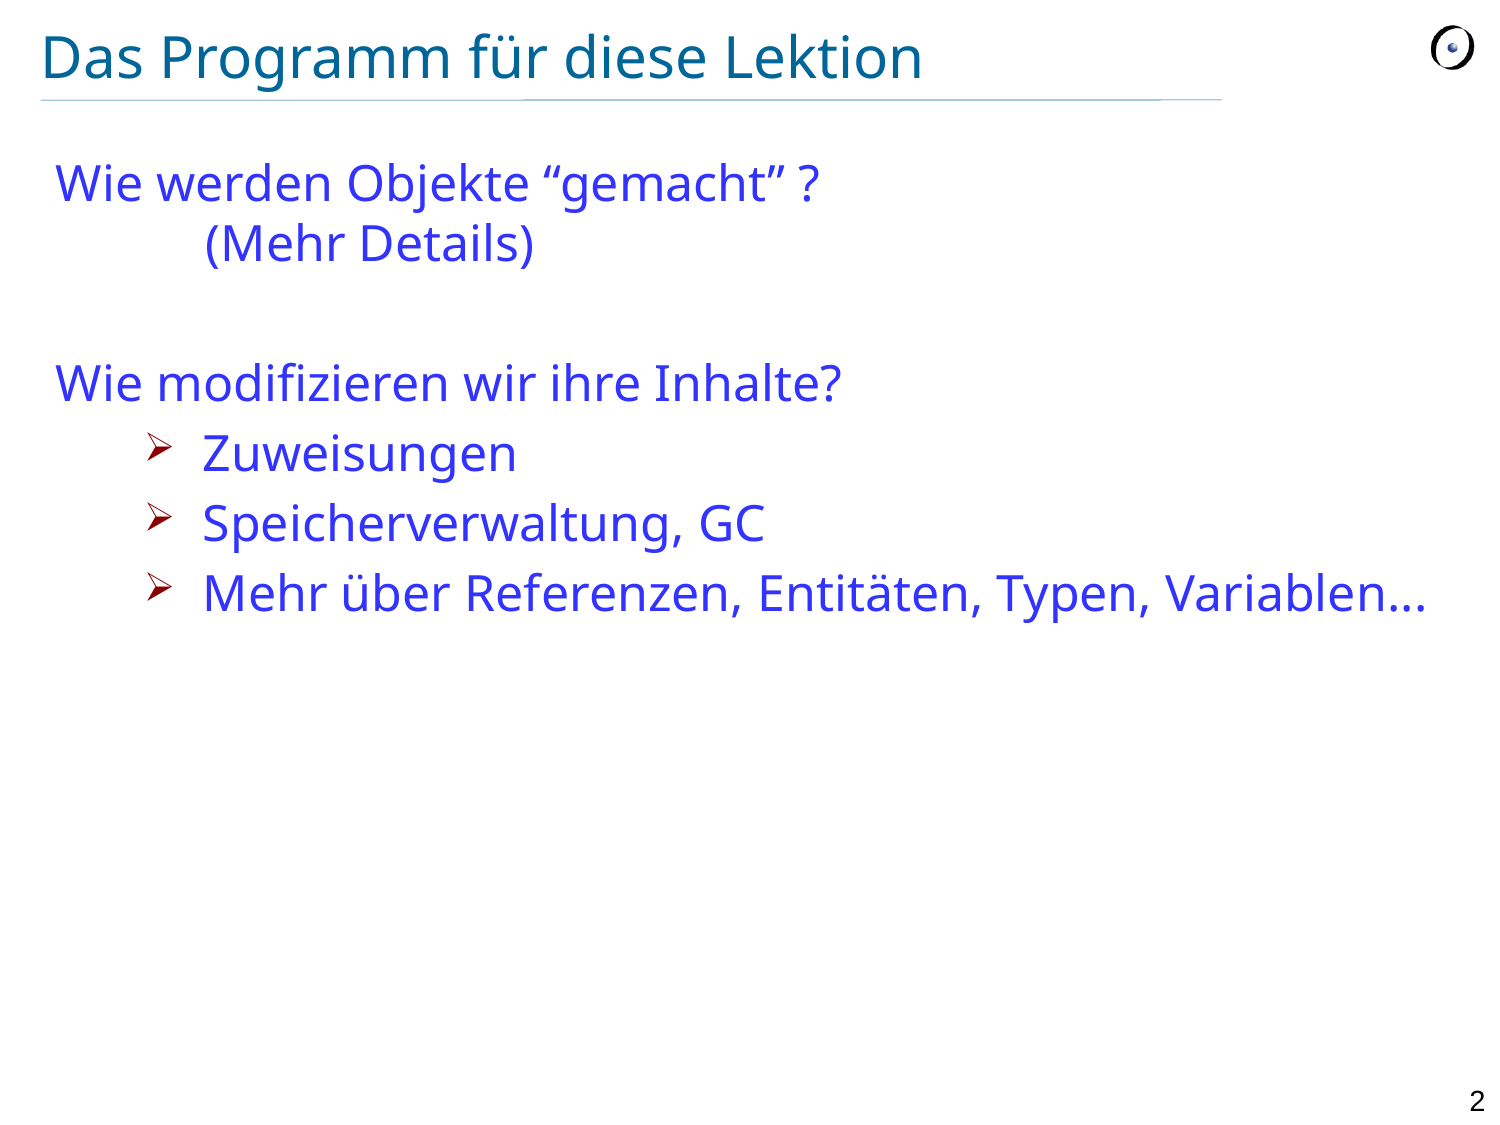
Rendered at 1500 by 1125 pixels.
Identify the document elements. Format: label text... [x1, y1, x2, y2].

picture [1429, 20, 1476, 72]
title Das Programm für diese Lektion [40, 18, 1344, 91]
list Wie werden Objekte “gemacht” ? (Mehr Details) Wie modifizieren wir ihre Inhalte? Zuweisungen Speicherverwaltung, GC Mehr über Referenzen, Entitäten, Typen, Variablen... [40, 143, 1451, 1071]
